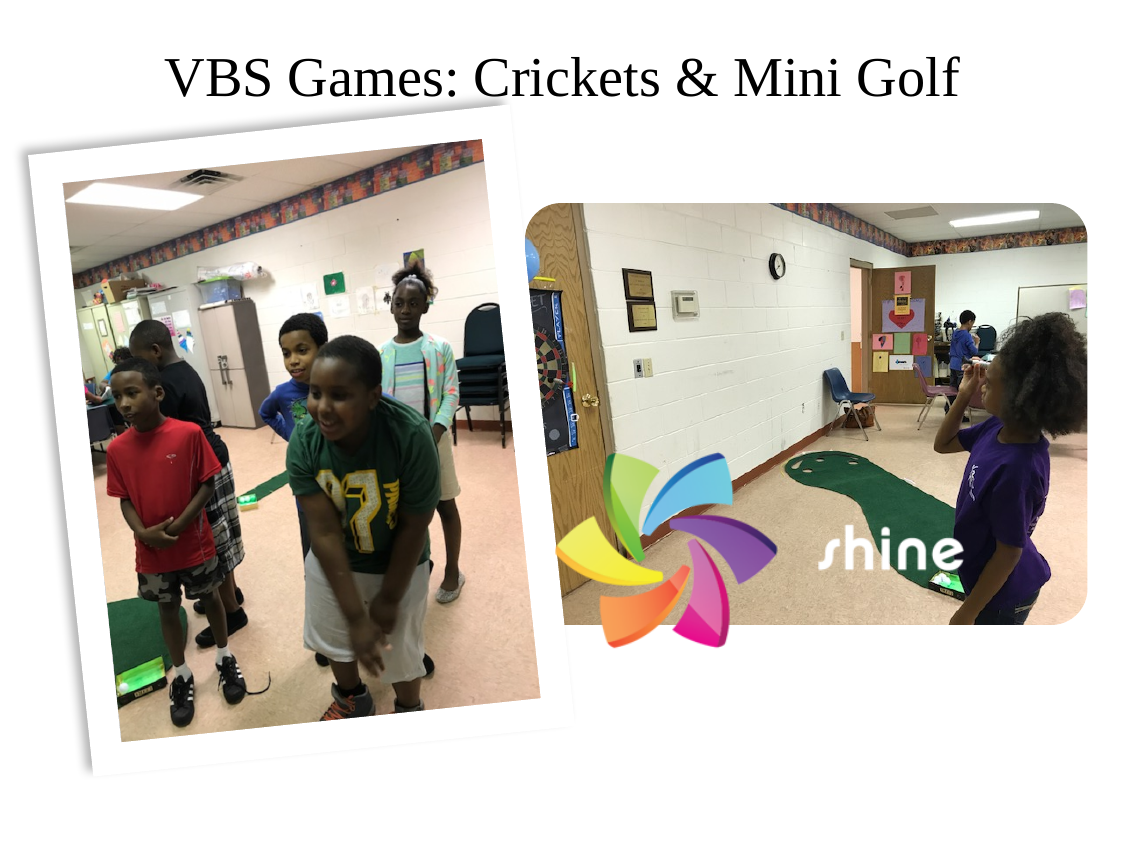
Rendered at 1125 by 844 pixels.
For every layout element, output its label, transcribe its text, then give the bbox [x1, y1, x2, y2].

picture [20, 140, 1088, 742]
title VBS Games: Crickets & Mini Golf [56, 3, 1069, 145]
